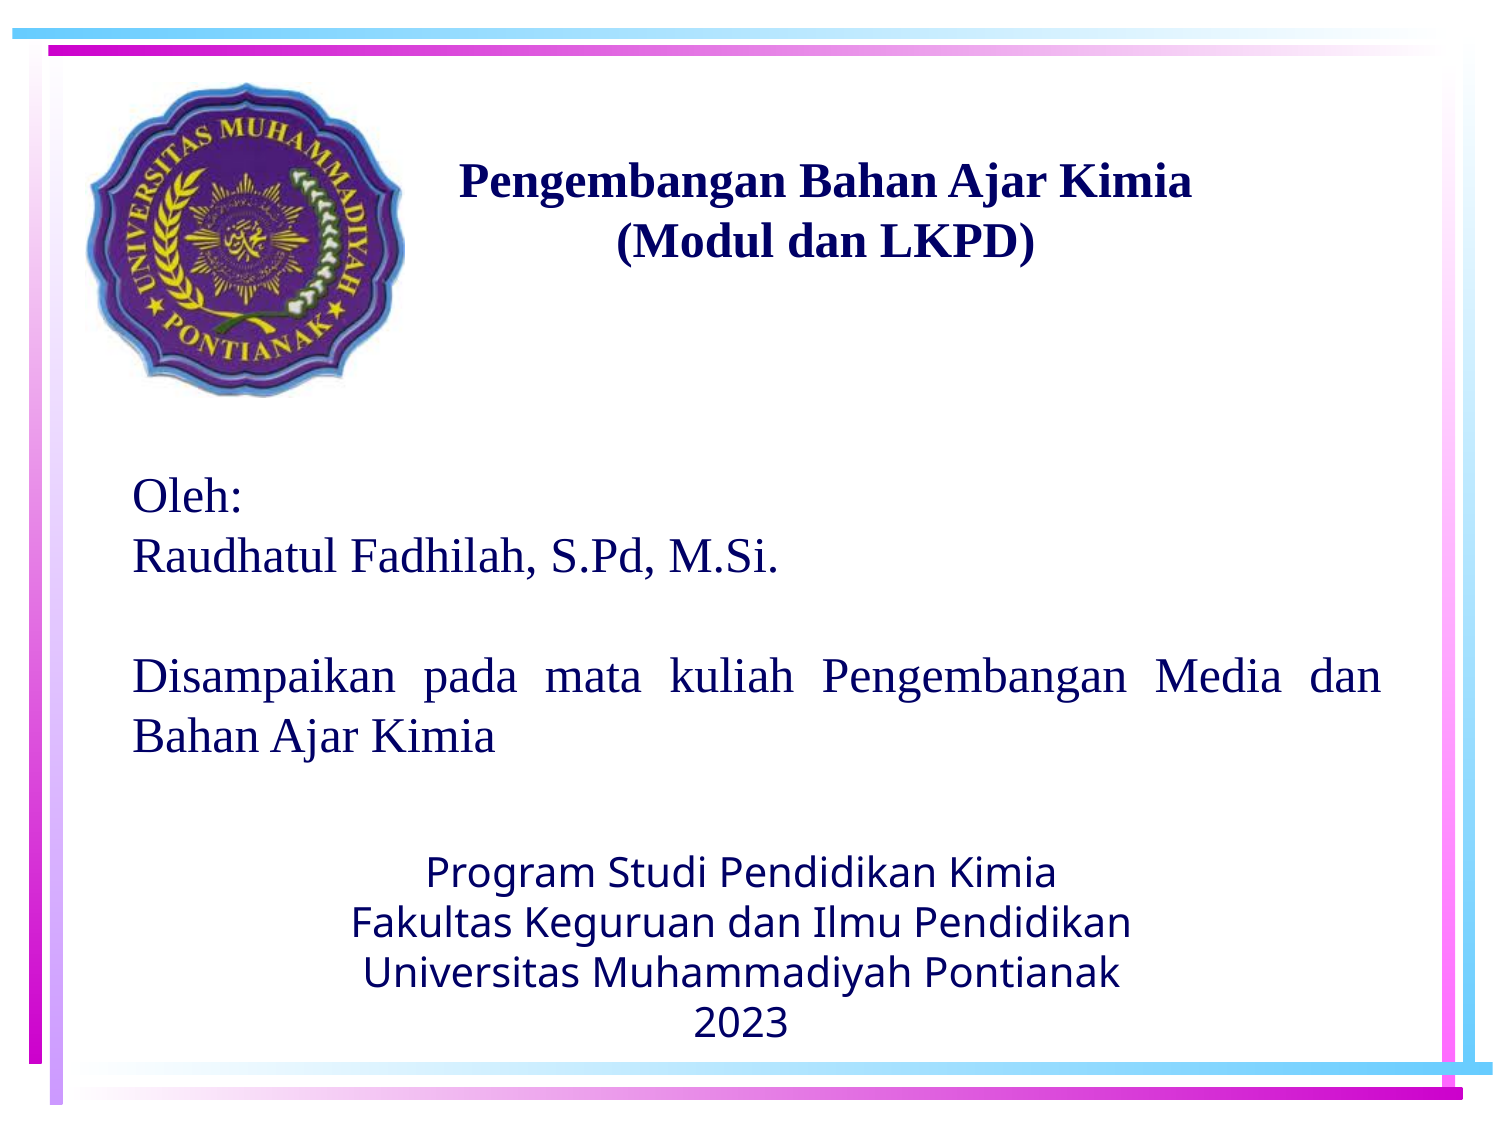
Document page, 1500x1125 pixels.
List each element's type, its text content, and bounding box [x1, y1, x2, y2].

picture [84, 82, 405, 398]
text_box Pengembangan Bahan Ajar Kimia (Modul dan LKPD) [441, 82, 1211, 333]
text_box Program Studi Pendidikan Kimia Fakultas Keguruan dan Ilmu Pendidikan Universitas Muhammadiyah Pontianak 2023 [85, 837, 1398, 1049]
subtitle Oleh: Raudhatul Fadhilah, S.Pd, M.Si. Disampaikan pada mata kuliah Pengembangan Media dan Bahan Ajar Kimia [116, 454, 1398, 772]
